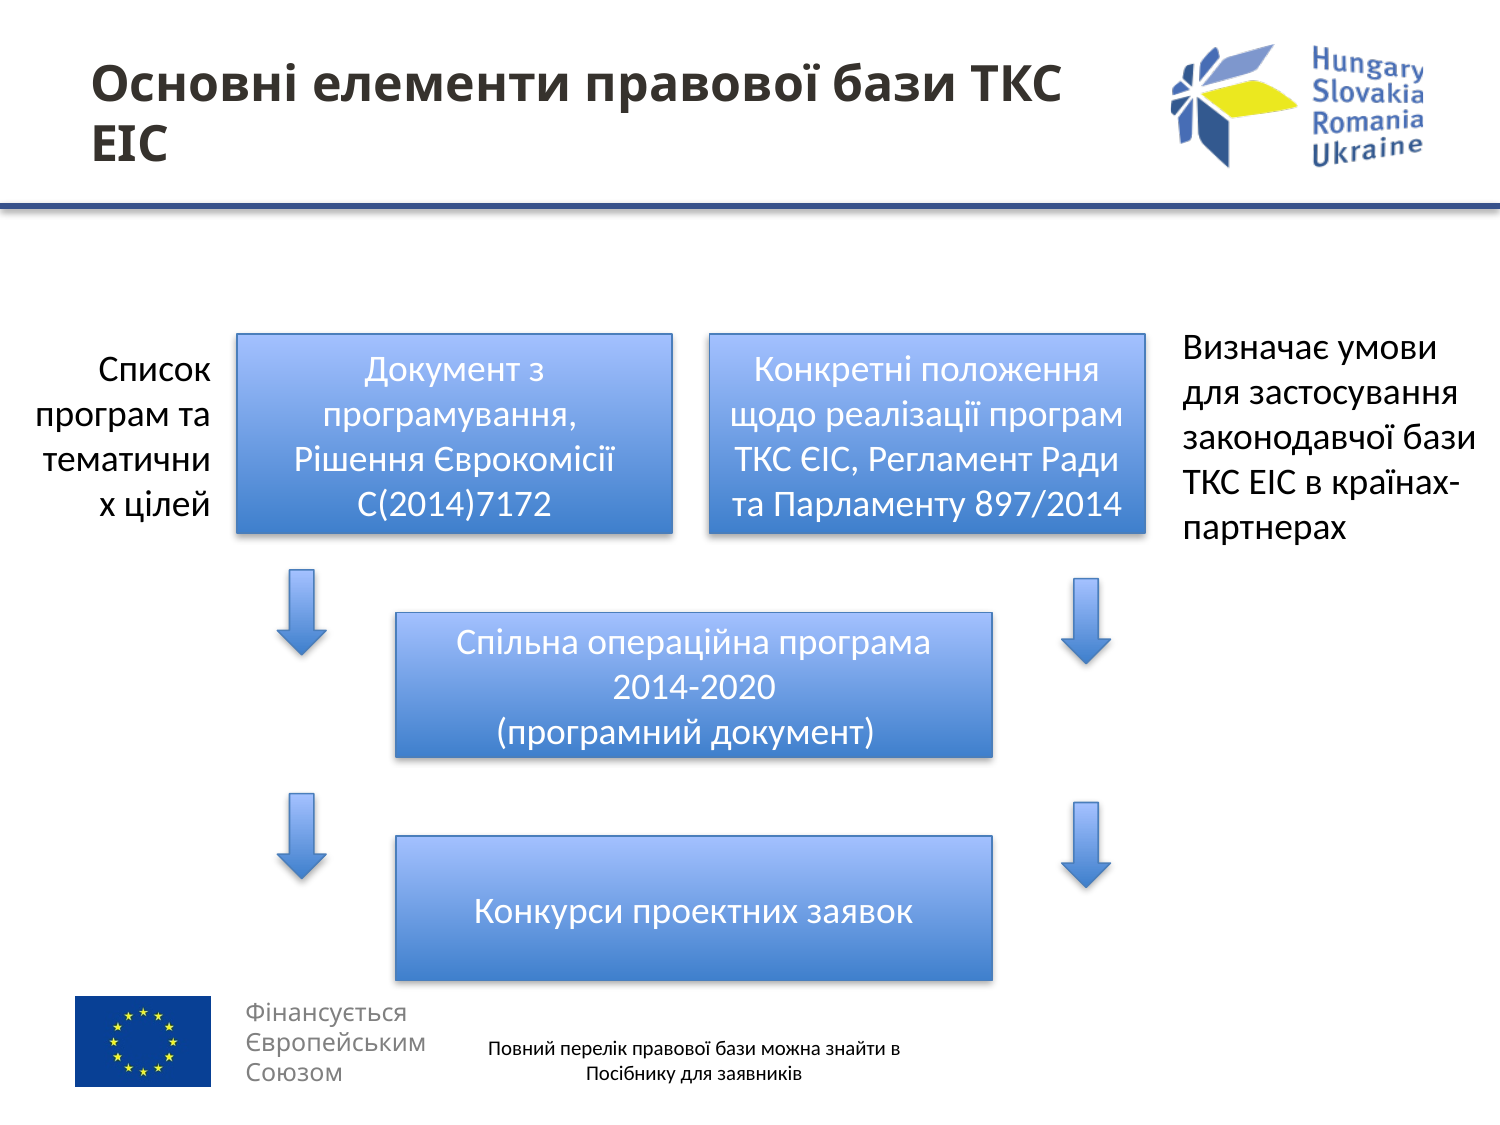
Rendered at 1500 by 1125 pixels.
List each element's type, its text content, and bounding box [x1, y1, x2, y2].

text_box Визначає умови для застосування законодавчої бази ТКС ЕІС в країнах-партнерах [1167, 314, 1500, 554]
text_box Спільна операційна програма 2014-2020 (програмний документ) [395, 612, 993, 758]
text_box [276, 792, 327, 880]
text_box Документ з програмування, Рішення Єврокомісії C(2014)7172 [236, 333, 673, 534]
text_box Список програм та тематичних цілей [12, 336, 226, 532]
picture [75, 996, 211, 1087]
text_box [1060, 801, 1112, 888]
title Основні елементи правової бази ТКС ЕІС [75, 58, 1168, 165]
text_box [276, 569, 327, 656]
text_box Конкретні положення щодо реалізації програм ТКС ЄІС, Регламент Ради та Парламенту 897/2014 [709, 333, 1146, 534]
text_box Конкурси проектних заявок [395, 835, 993, 981]
text_box Повний перелік правової бази можна знайти в Посібнику для заявників [461, 1027, 927, 1092]
text_box [1060, 577, 1112, 665]
